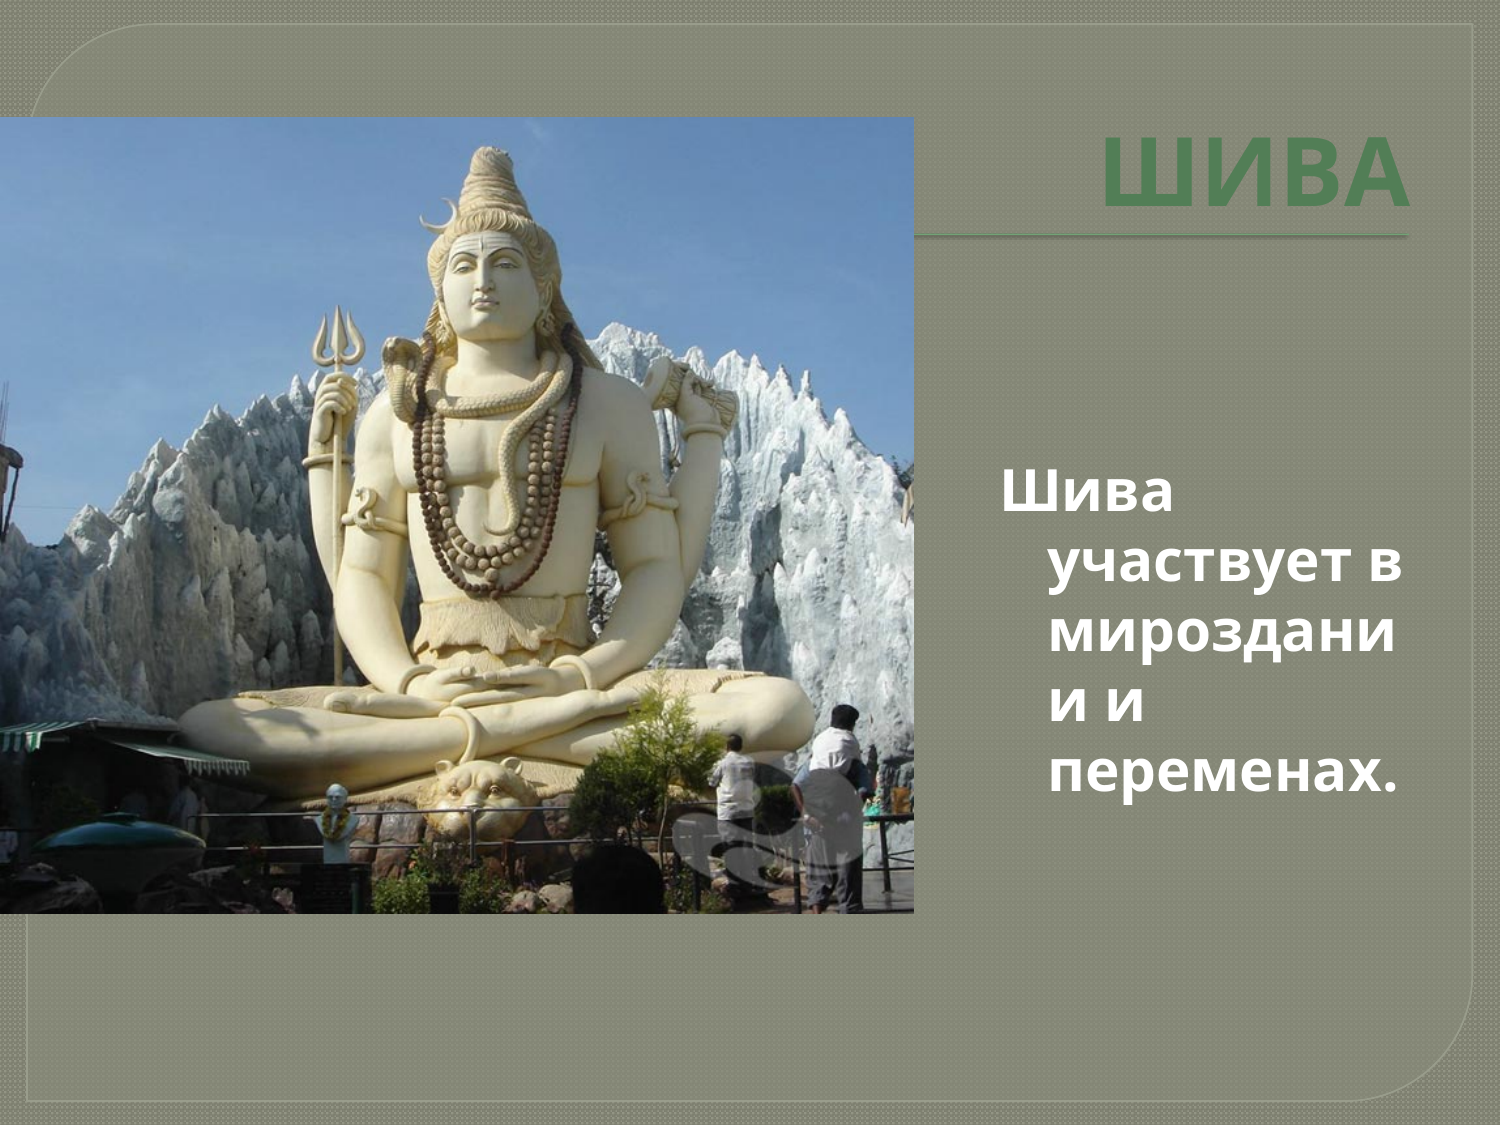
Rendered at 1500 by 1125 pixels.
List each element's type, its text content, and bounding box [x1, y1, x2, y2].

title ШИВА [984, 45, 1425, 233]
list Шива участвует в мироздании и переменах. [984, 445, 1425, 1035]
picture [0, 116, 915, 914]
